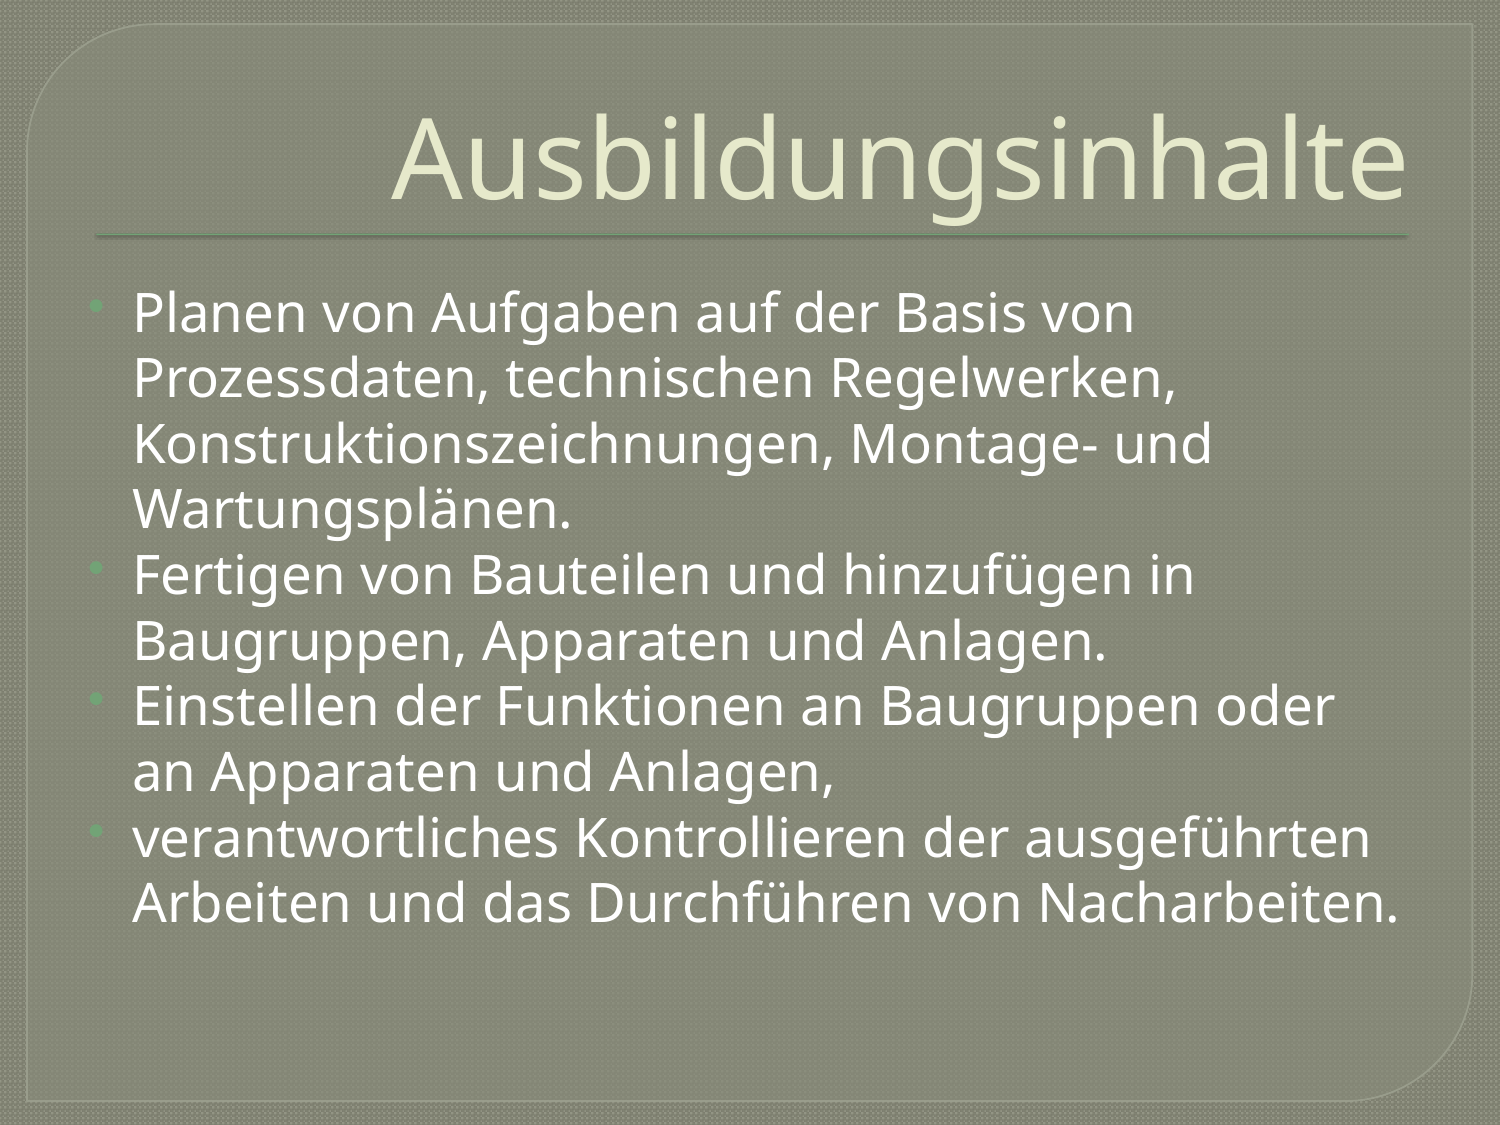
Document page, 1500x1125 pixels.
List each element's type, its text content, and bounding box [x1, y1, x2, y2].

list Planen von Aufgaben auf der Basis von Prozessdaten, technischen Regelwerken, Konstruktionszeichnungen, Montage- und Wartungsplänen. Fertigen von Bauteilen und hinzufügen in Baugruppen, Apparaten und Anlagen. Einstellen der Funktionen an Baugruppen oder an Apparaten und Anlagen, verantwortliches Kontrollieren der ausgeführten Arbeiten und das Durchführen von Nacharbeiten. [75, 270, 1425, 1013]
title Ausbildungsinhalte [75, 41, 1425, 230]
